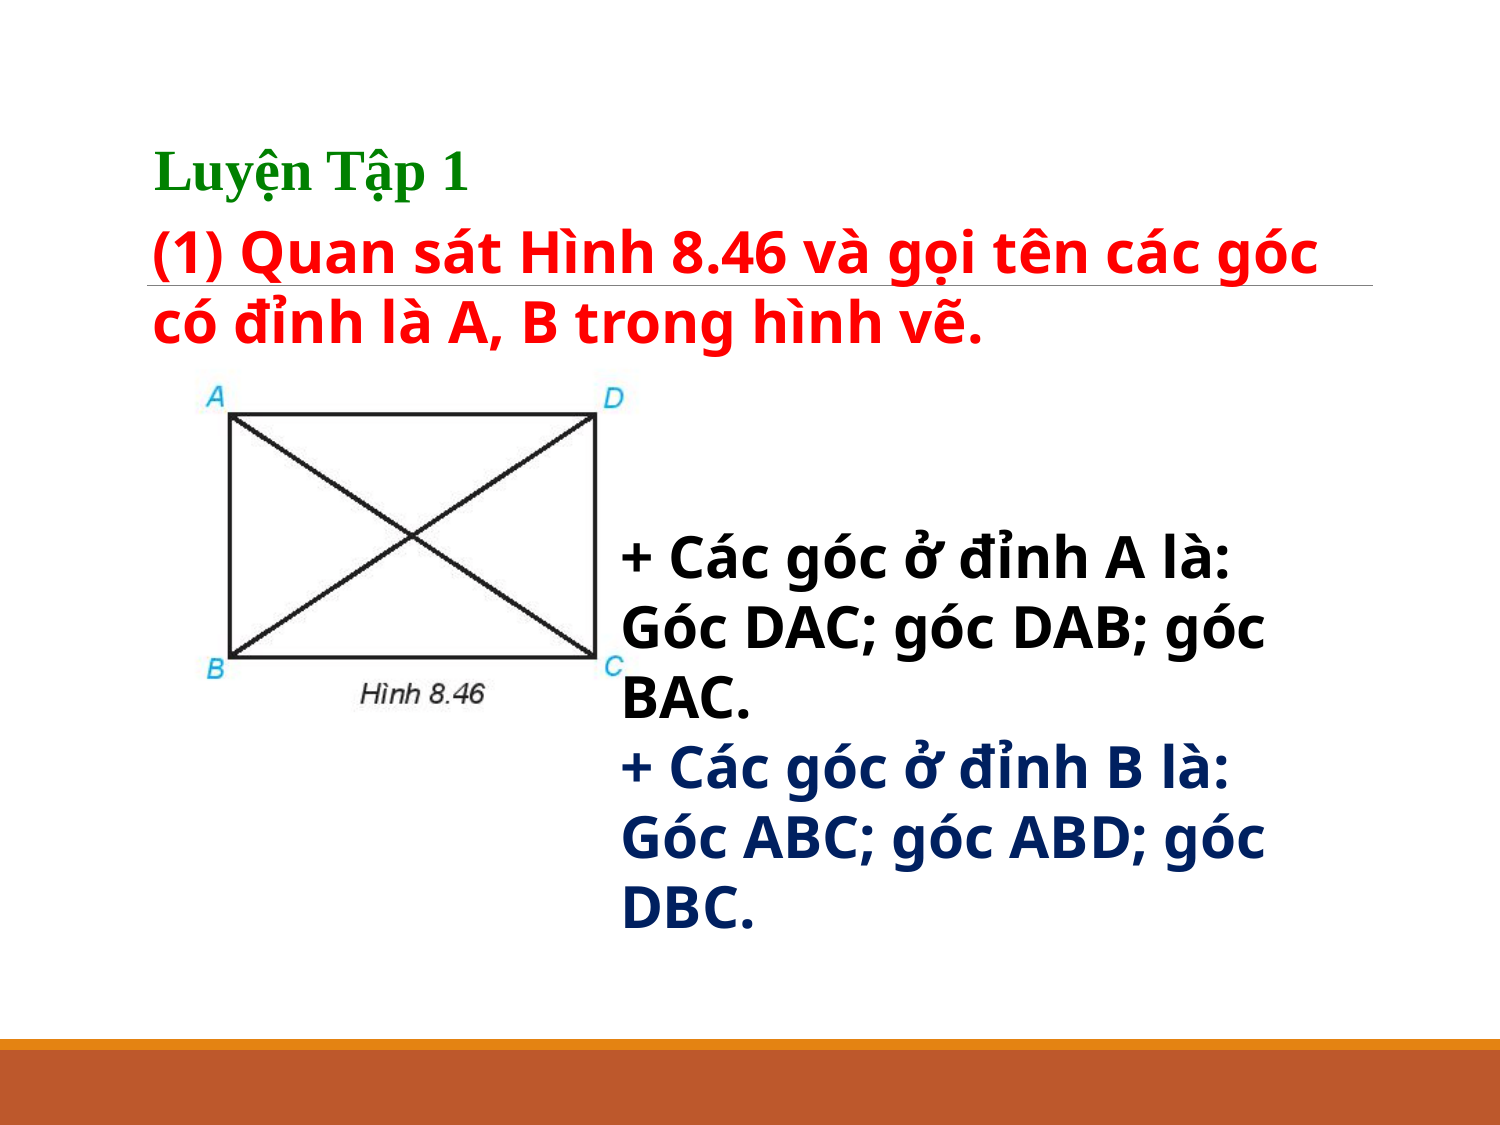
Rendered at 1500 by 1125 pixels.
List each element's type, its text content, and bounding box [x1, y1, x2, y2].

text_box + Các góc ở đỉnh A là: Góc DAC; góc DAB; góc BAC. + Các góc ở đỉnh B là: Góc ABC; góc ABD; góc DBC. [605, 512, 1356, 948]
picture [174, 363, 672, 726]
text_box (1) Quan sát Hình 8.46 và gọi tên các góc có đỉnh là A, B trong hình vẽ. [137, 207, 1350, 363]
text_box Luyện Tập 1 [139, 125, 501, 207]
